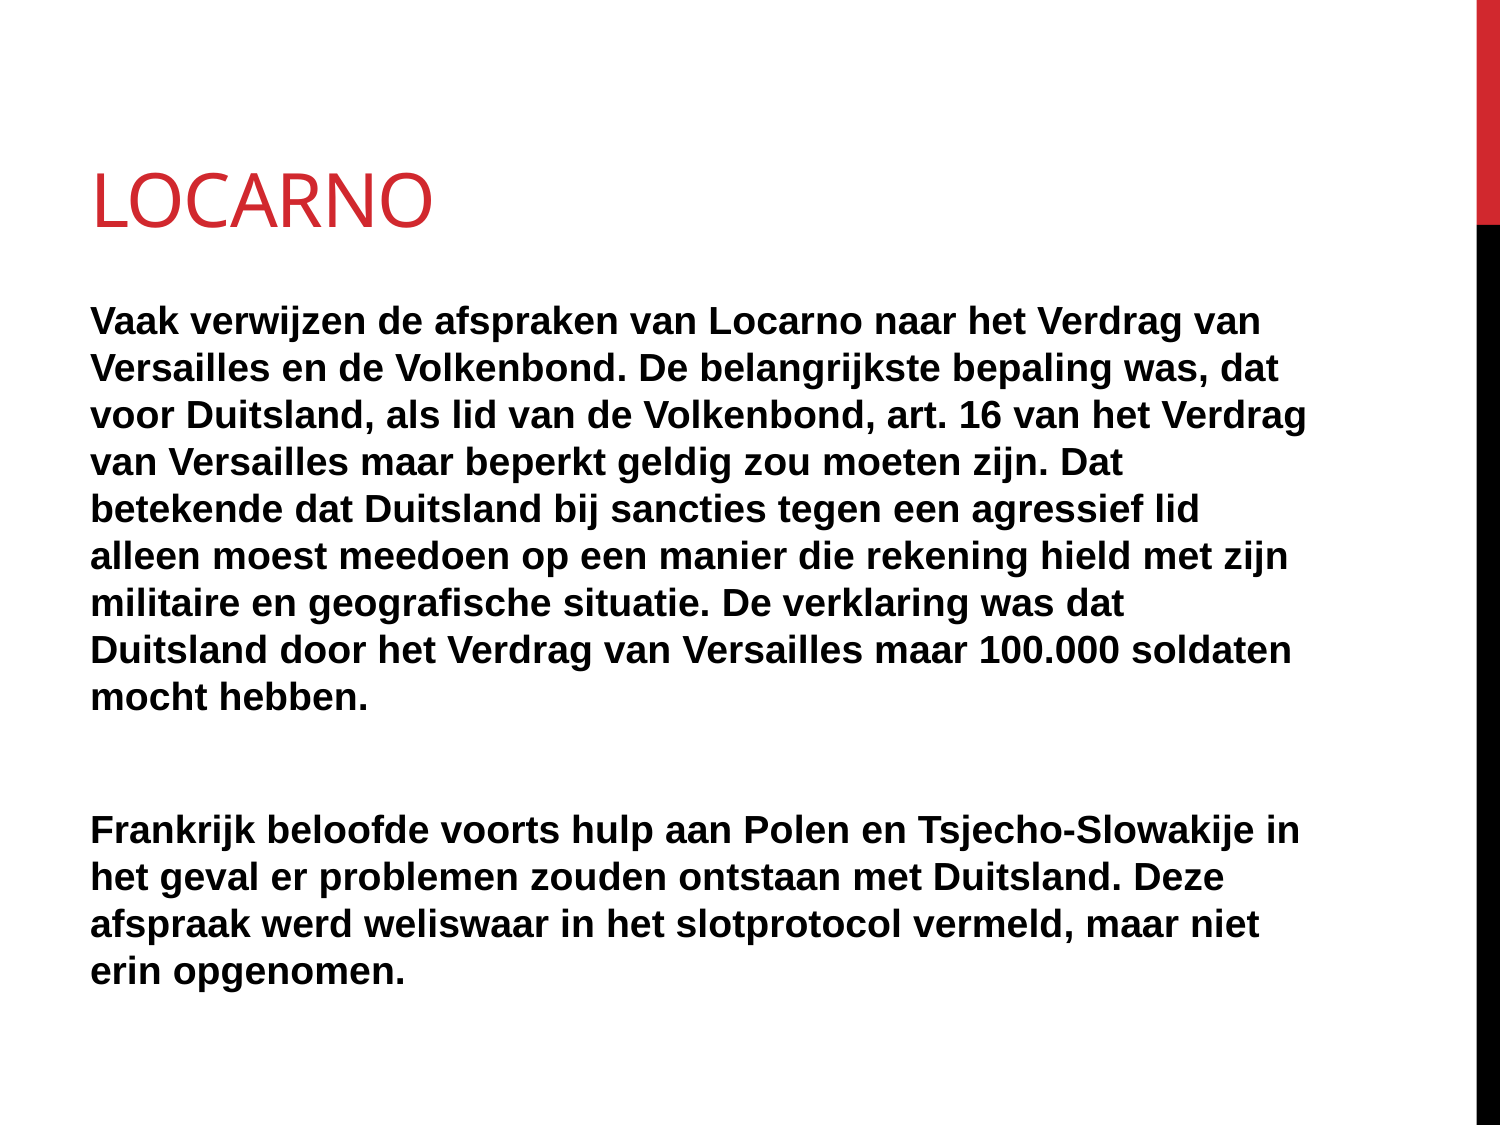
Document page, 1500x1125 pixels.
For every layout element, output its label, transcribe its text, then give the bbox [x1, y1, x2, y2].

title Locarno [75, 25, 1025, 250]
list Vaak verwijzen de afspraken van Locarno naar het Verdrag van Versailles en de Volkenbond. De belangrijkste bepaling was, dat voor Duitsland, als lid van de Volkenbond, art. 16 van het Verdrag van Versailles maar beperkt geldig zou moeten zijn. Dat betekende dat Duitsland bij sancties tegen een agressief lid alleen moest meedoen op een manier die rekening hield met zijn militaire en geografische situatie. De verklaring was dat Duitsland door het Verdrag van Versailles maar 100.000 soldaten mocht hebben. Frankrijk beloofde voorts hulp aan Polen en Tsjecho-Slowakije in het geval er problemen zouden ontstaan met Duitsland. Deze afspraak werd weliswaar in het slotprotocol vermeld, maar niet erin opgenomen. [75, 287, 1325, 1005]
